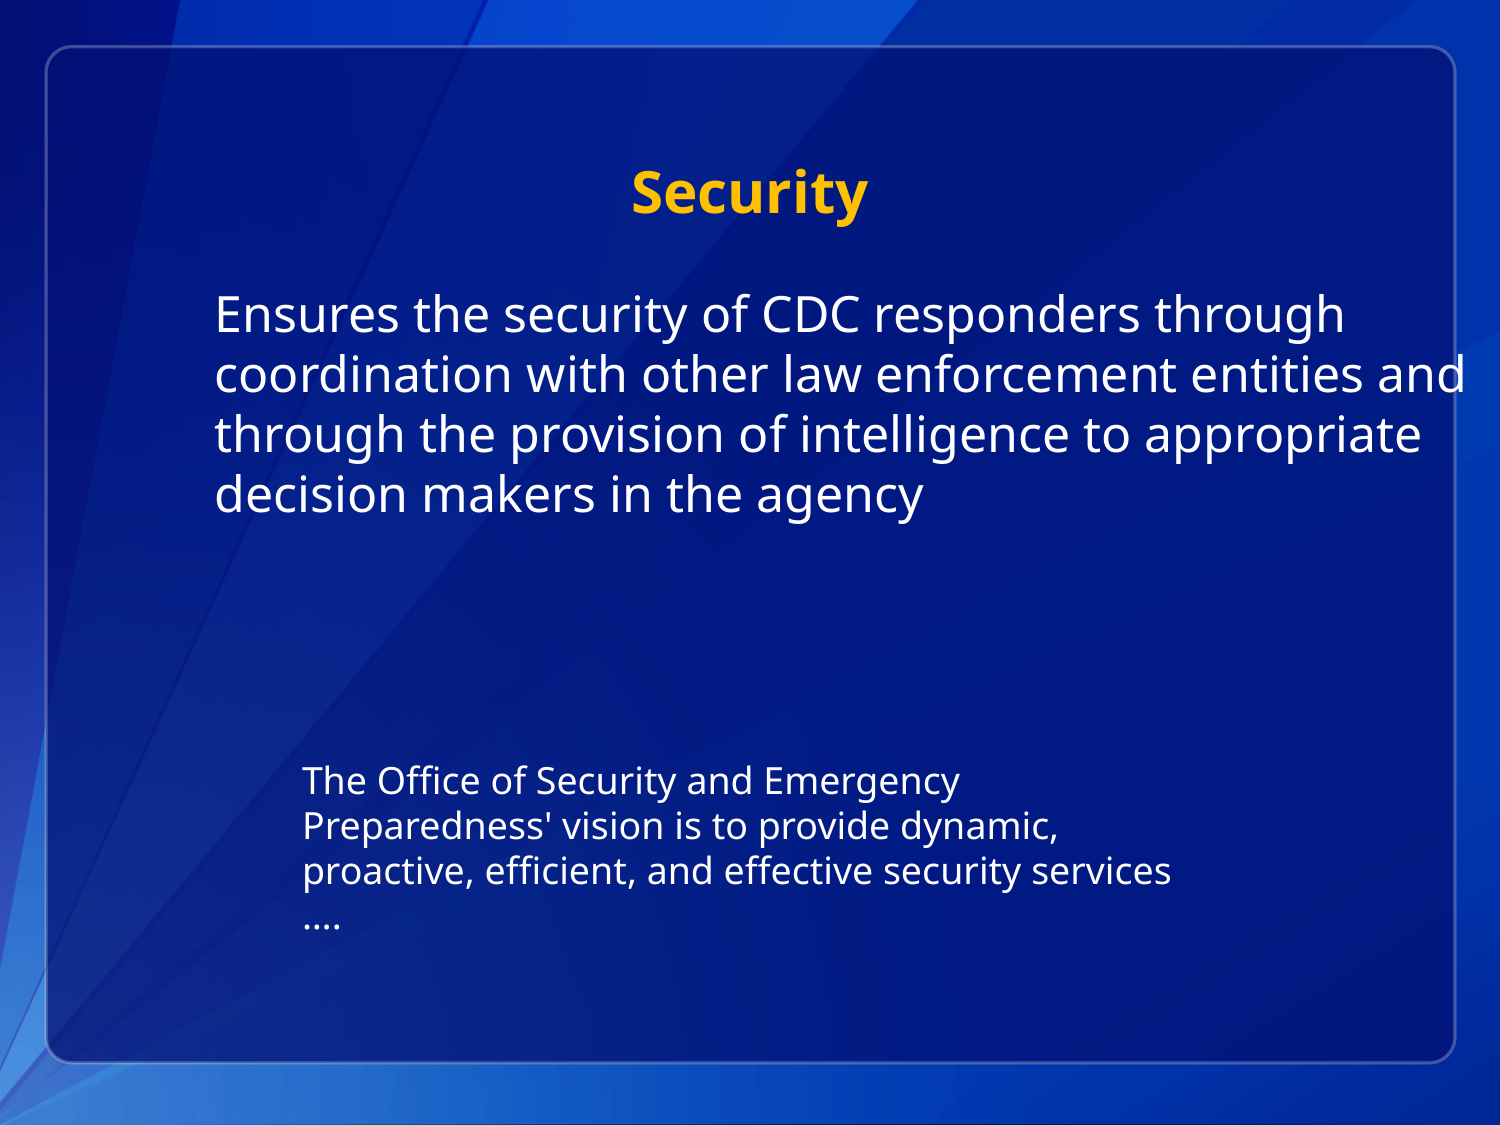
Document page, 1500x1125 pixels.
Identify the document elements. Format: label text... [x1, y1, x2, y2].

title Security [75, 45, 1425, 233]
list Ensures the security of CDC responders through coordination with other law enforcement entities and through the provision of intelligence to appropriate decision makers in the agency [200, 275, 1500, 675]
picture [0, 0, 1500, 1125]
text_box The Office of Security and Emergency Preparedness' vision is to provide dynamic, proactive, efficient, and effective security services …. [287, 749, 1188, 945]
